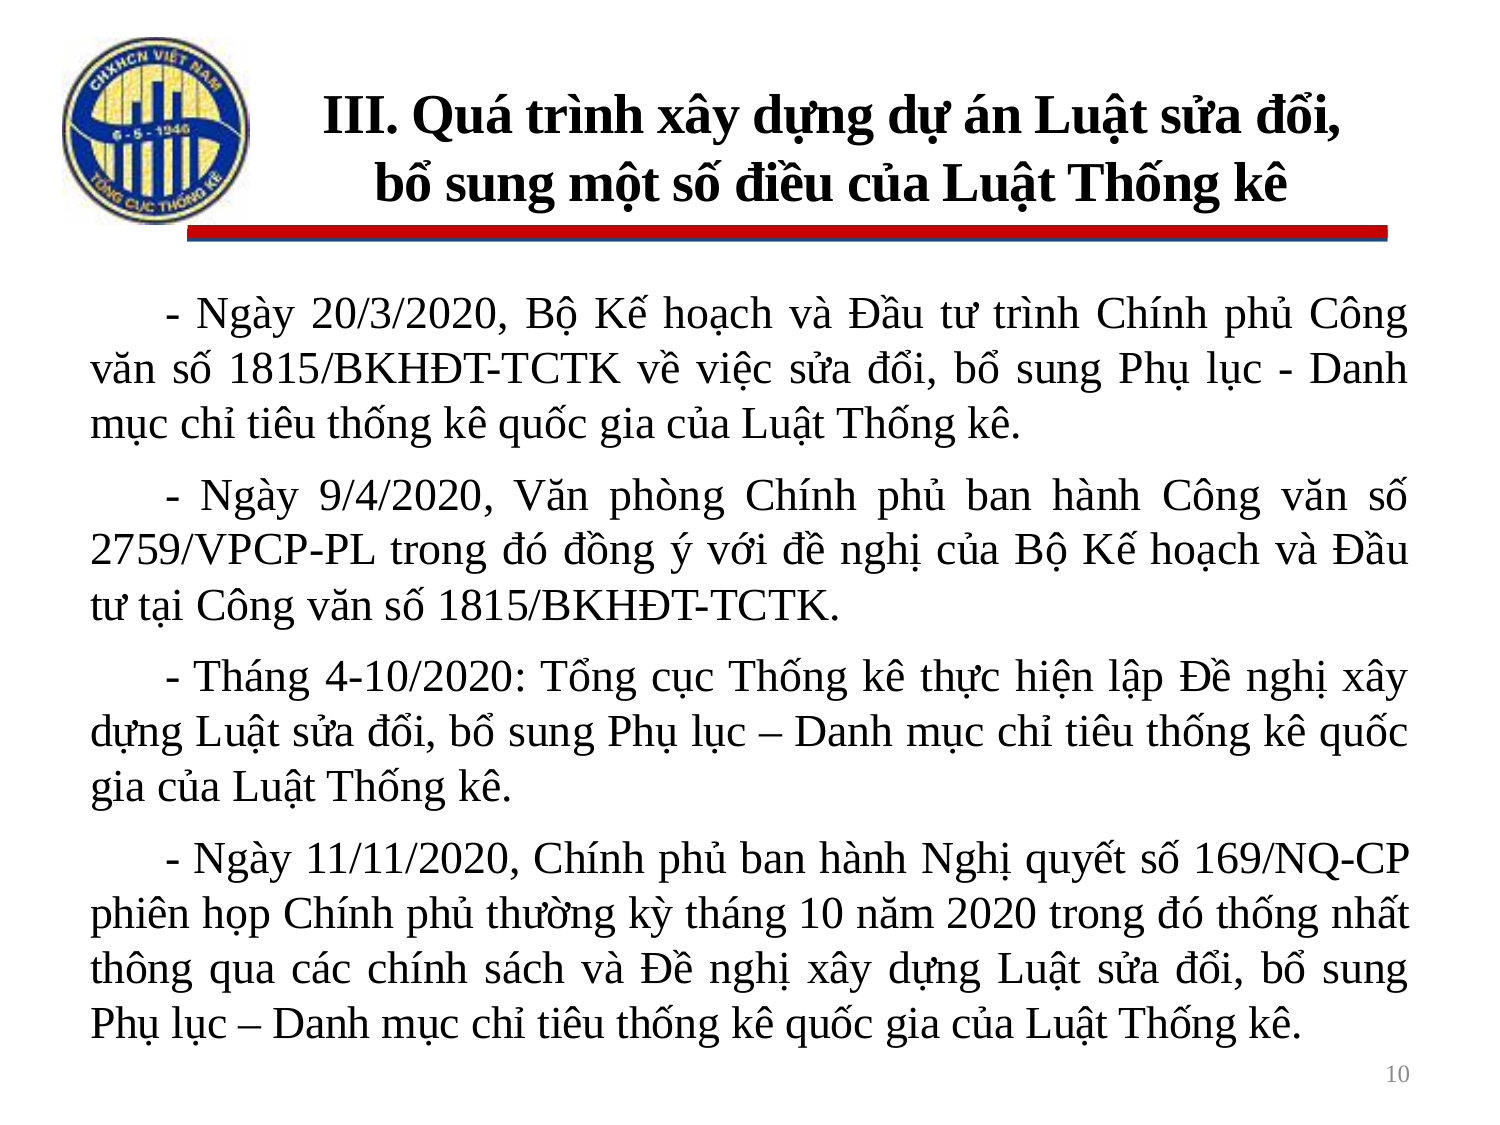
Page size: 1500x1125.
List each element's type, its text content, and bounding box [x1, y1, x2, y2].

list - Ngày 20/3/2020, Bộ Kế hoạch và Đầu tư trình Chính phủ Công văn số 1815/BKHĐT-TCTK về việc sửa đổi, bổ sung Phụ lục - Danh mục chỉ tiêu thống kê quốc gia của Luật Thống kê. - Ngày 9/4/2020, Văn phòng Chính phủ ban hành Công văn số 2759/VPCP-PL trong đó đồng ý với đề nghị của Bộ Kế hoạch và Đầu tư tại Công văn số 1815/BKHĐT-TCTK. - Tháng 4-10/2020: Tổng cục Thống kê thực hiện lập Đề nghị xây dựng Luật sửa đổi, bổ sung Phụ lục – Danh mục chỉ tiêu thống kê quốc gia của Luật Thống kê. - Ngày 11/11/2020, Chính phủ ban hành Nghị quyết số 169/NQ-CP phiên họp Chính phủ thường kỳ tháng 10 năm 2020 trong đó thống nhất thông qua các chính sách và Đề nghị xây dựng Luật sửa đổi, bổ sung Phụ lục – Danh mục chỉ tiêu thống kê quốc gia của Luật Thống kê. [75, 275, 1425, 1125]
text_box [187, 225, 1388, 238]
picture [62, 37, 251, 226]
title III. Quá trình xây dựng dự án Luật sửa đổi, bổ sung một số điều của Luật Thống kê [275, 242, 1388, 248]
title III. Quá trình xây dựng dự án Luật sửa đổi, bổ sung một số điều của Luật Thống kê [275, 42, 1388, 225]
slide_number 10 [1074, 1042, 1425, 1103]
